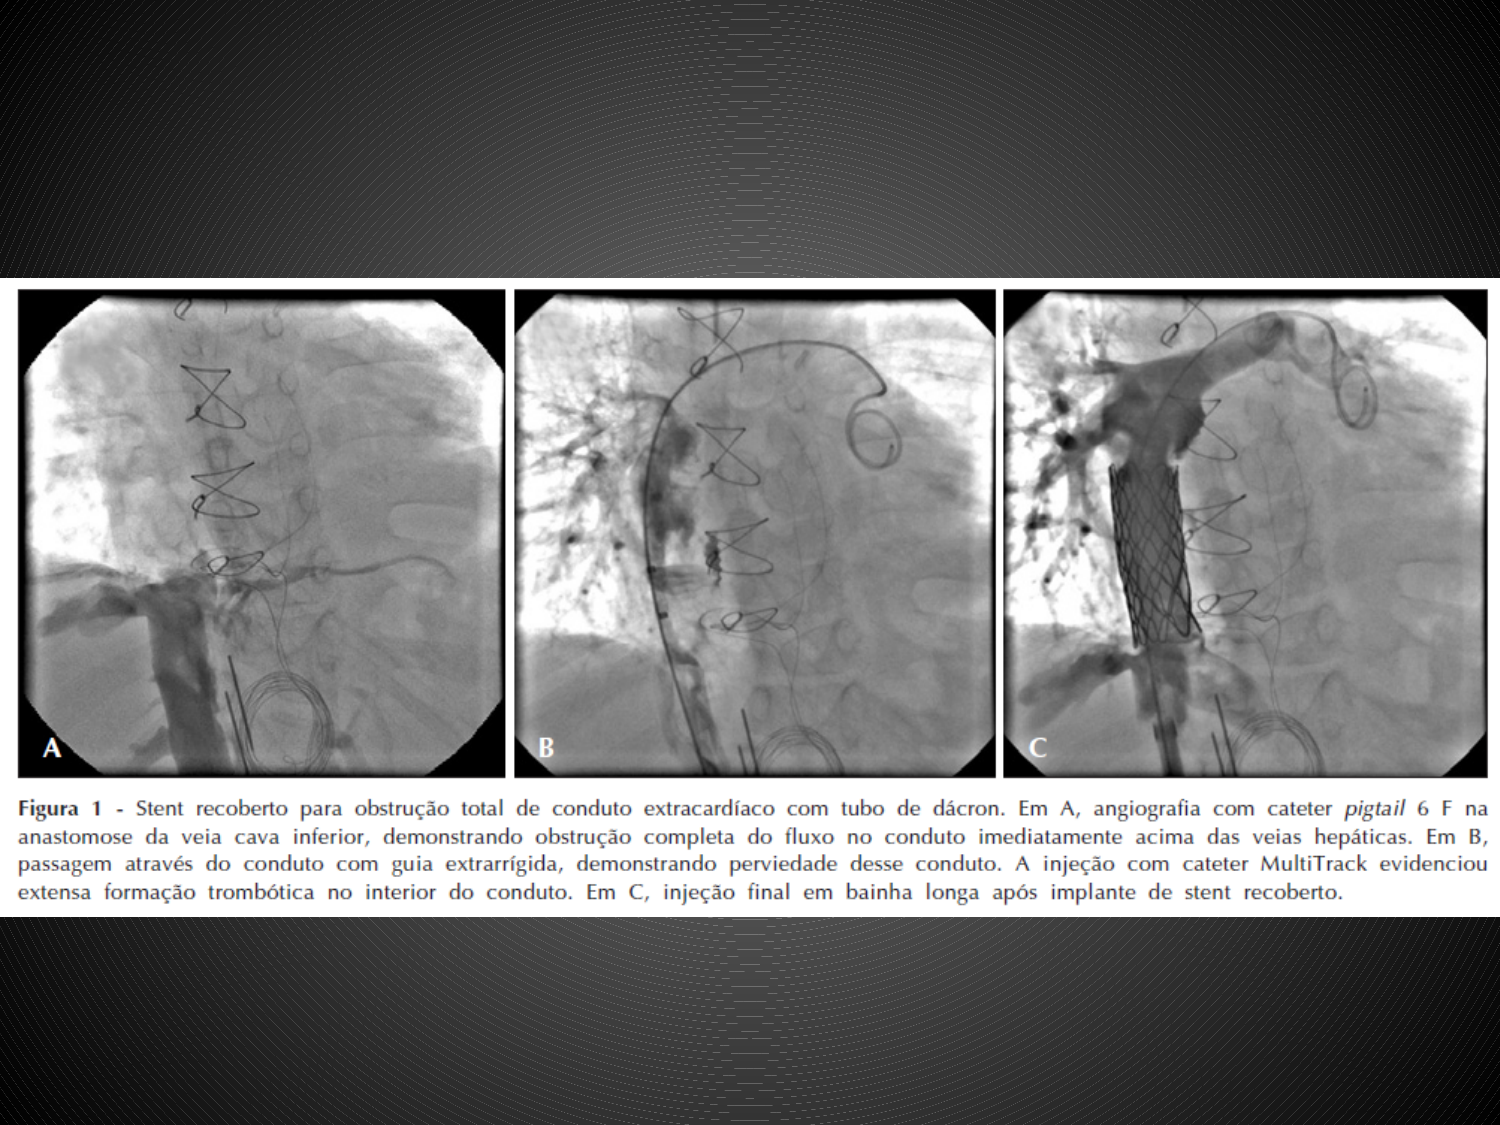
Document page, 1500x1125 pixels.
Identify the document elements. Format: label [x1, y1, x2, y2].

picture [0, 278, 1500, 918]
